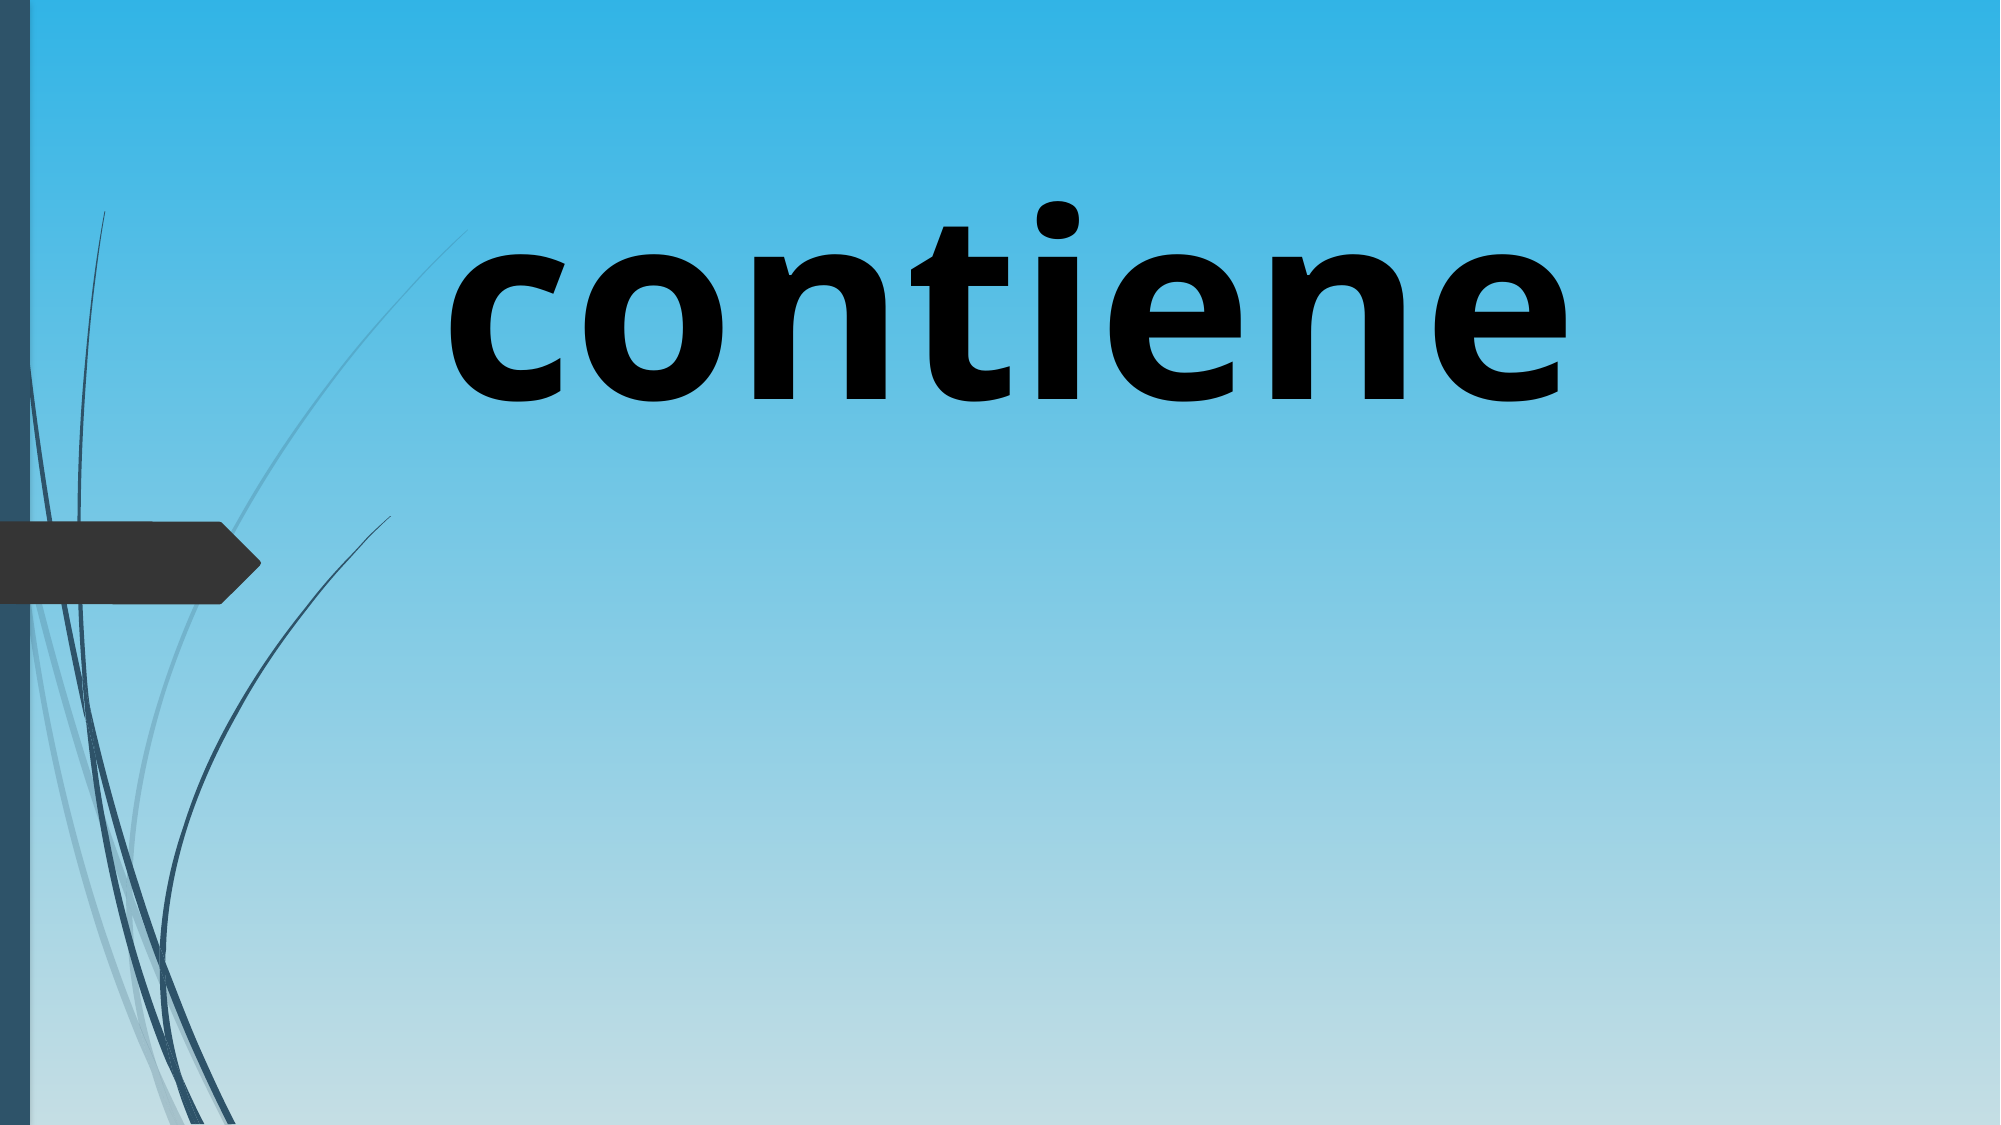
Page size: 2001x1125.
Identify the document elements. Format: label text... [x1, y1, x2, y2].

title contiene [424, 99, 1888, 612]
